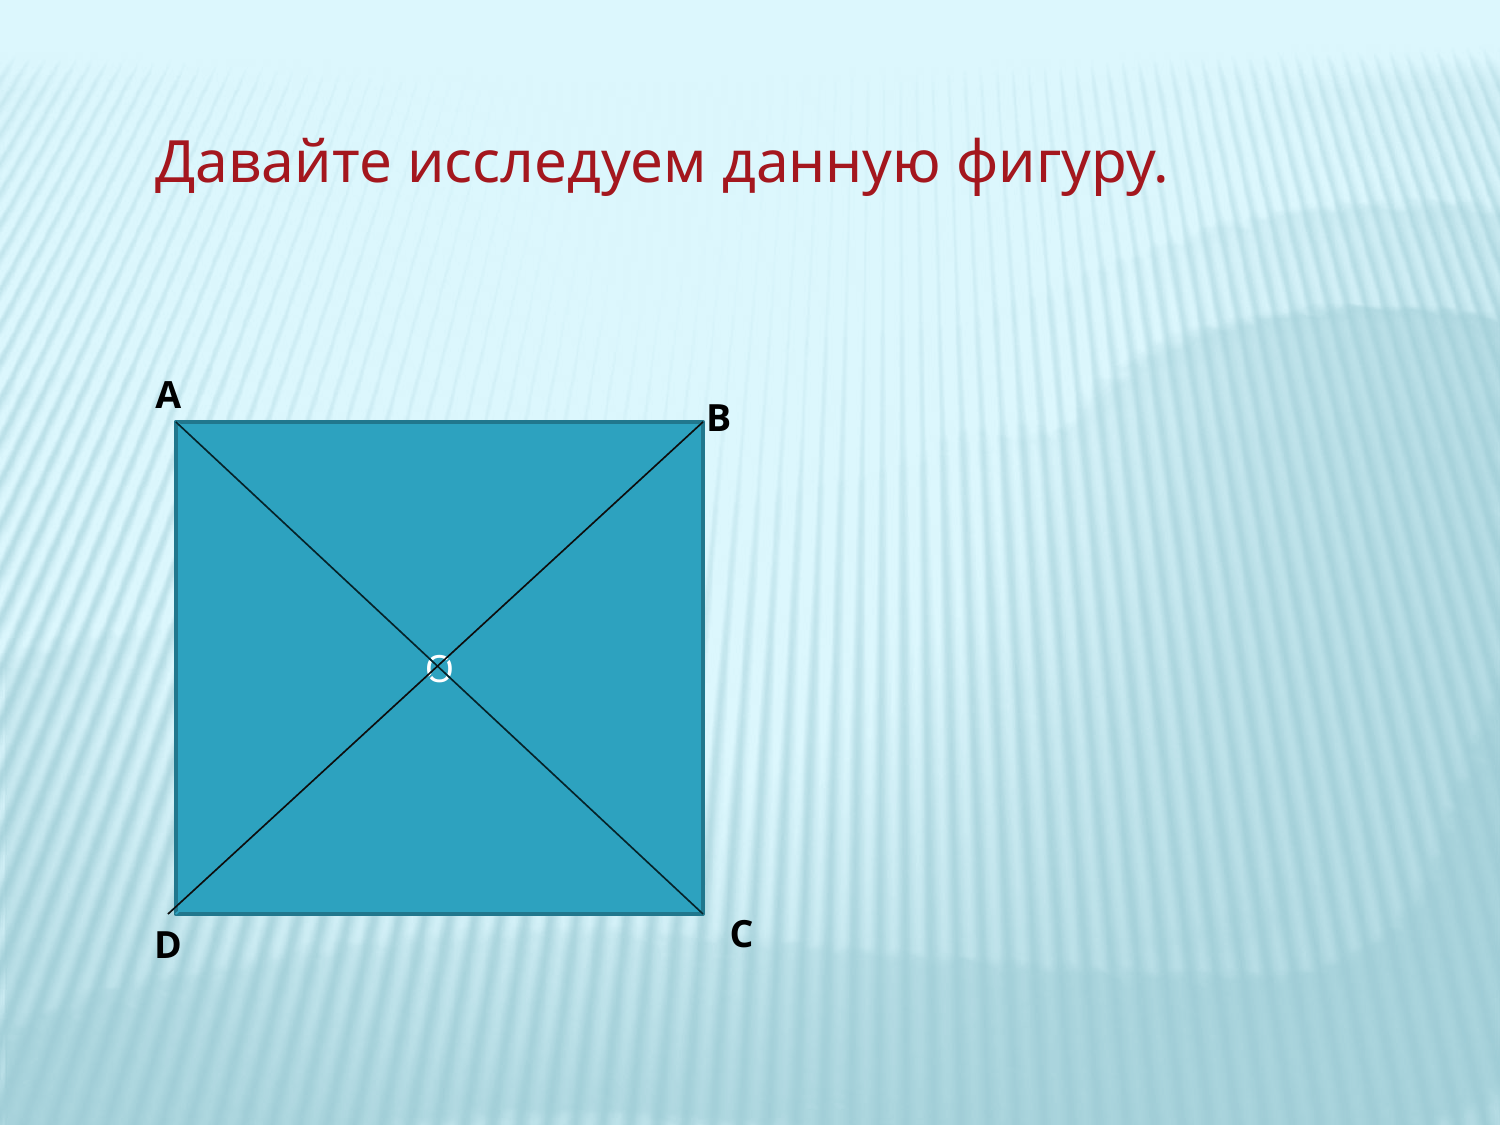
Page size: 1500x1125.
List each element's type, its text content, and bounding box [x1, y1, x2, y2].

text_box А [140, 363, 188, 423]
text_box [175, 421, 179, 915]
text_box В [691, 386, 734, 447]
text_box D [139, 913, 197, 974]
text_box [189, 400, 682, 936]
text_box Давайте исследуем данную фигуру. [140, 117, 1336, 202]
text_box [691, 421, 704, 915]
text_box С [714, 902, 774, 963]
